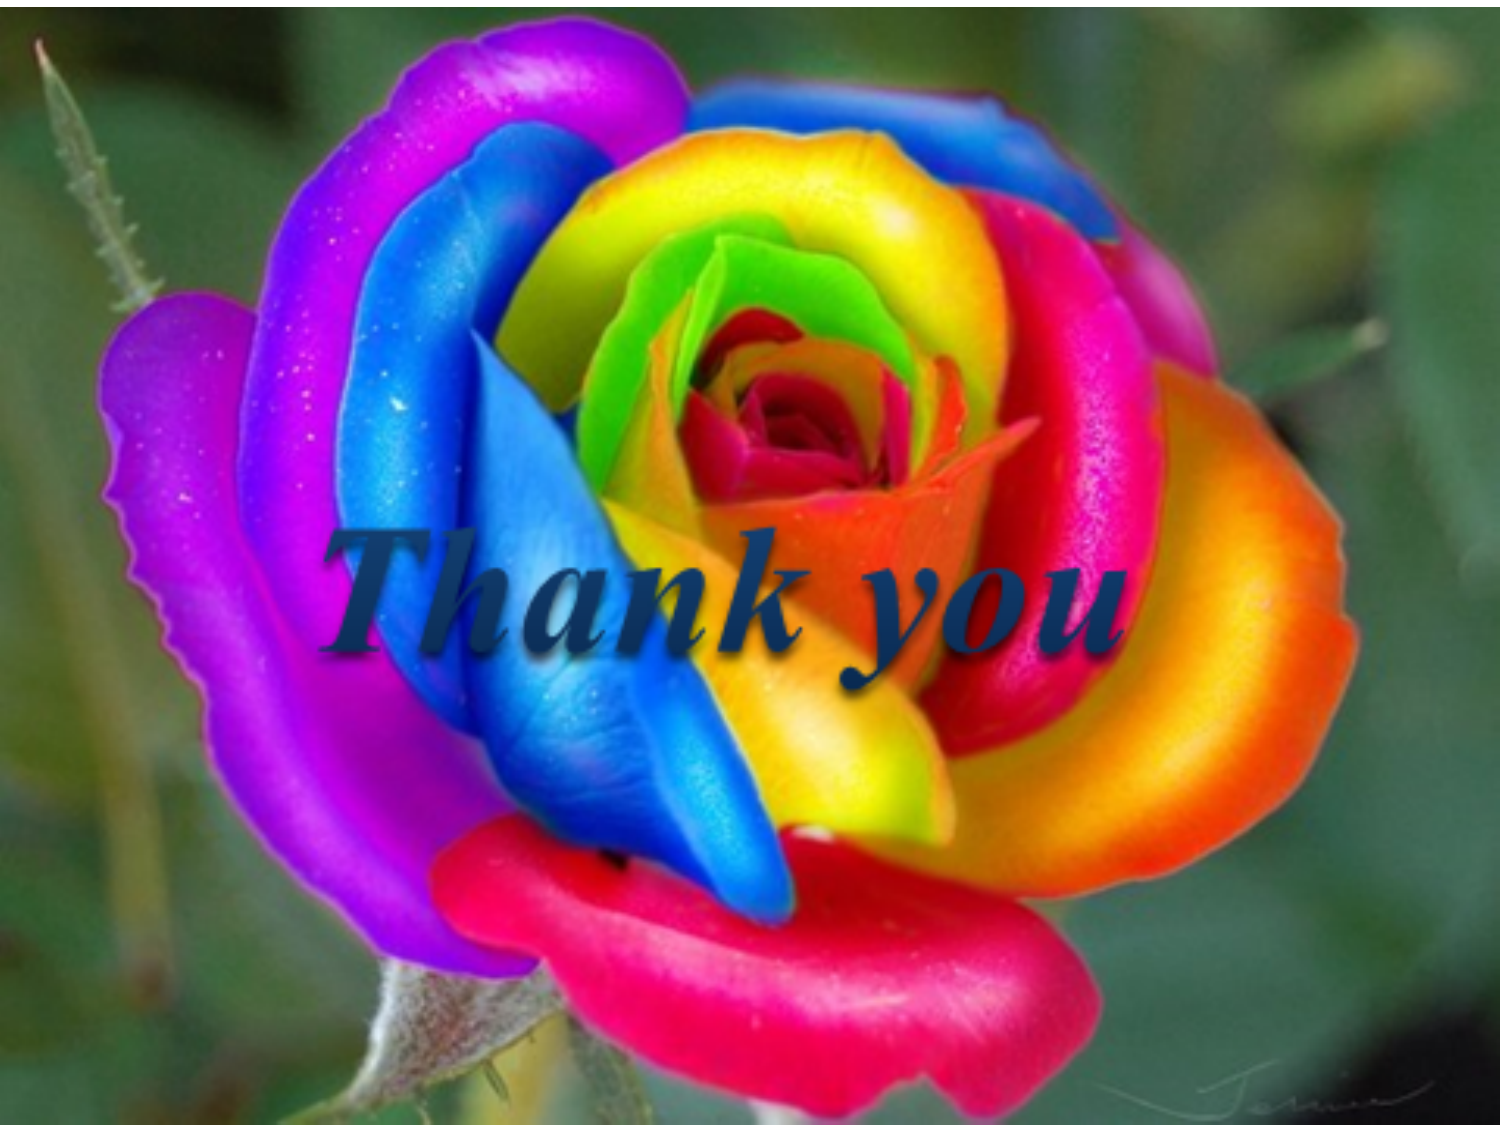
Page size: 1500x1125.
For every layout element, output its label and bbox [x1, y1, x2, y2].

list [0, 7, 1500, 1125]
